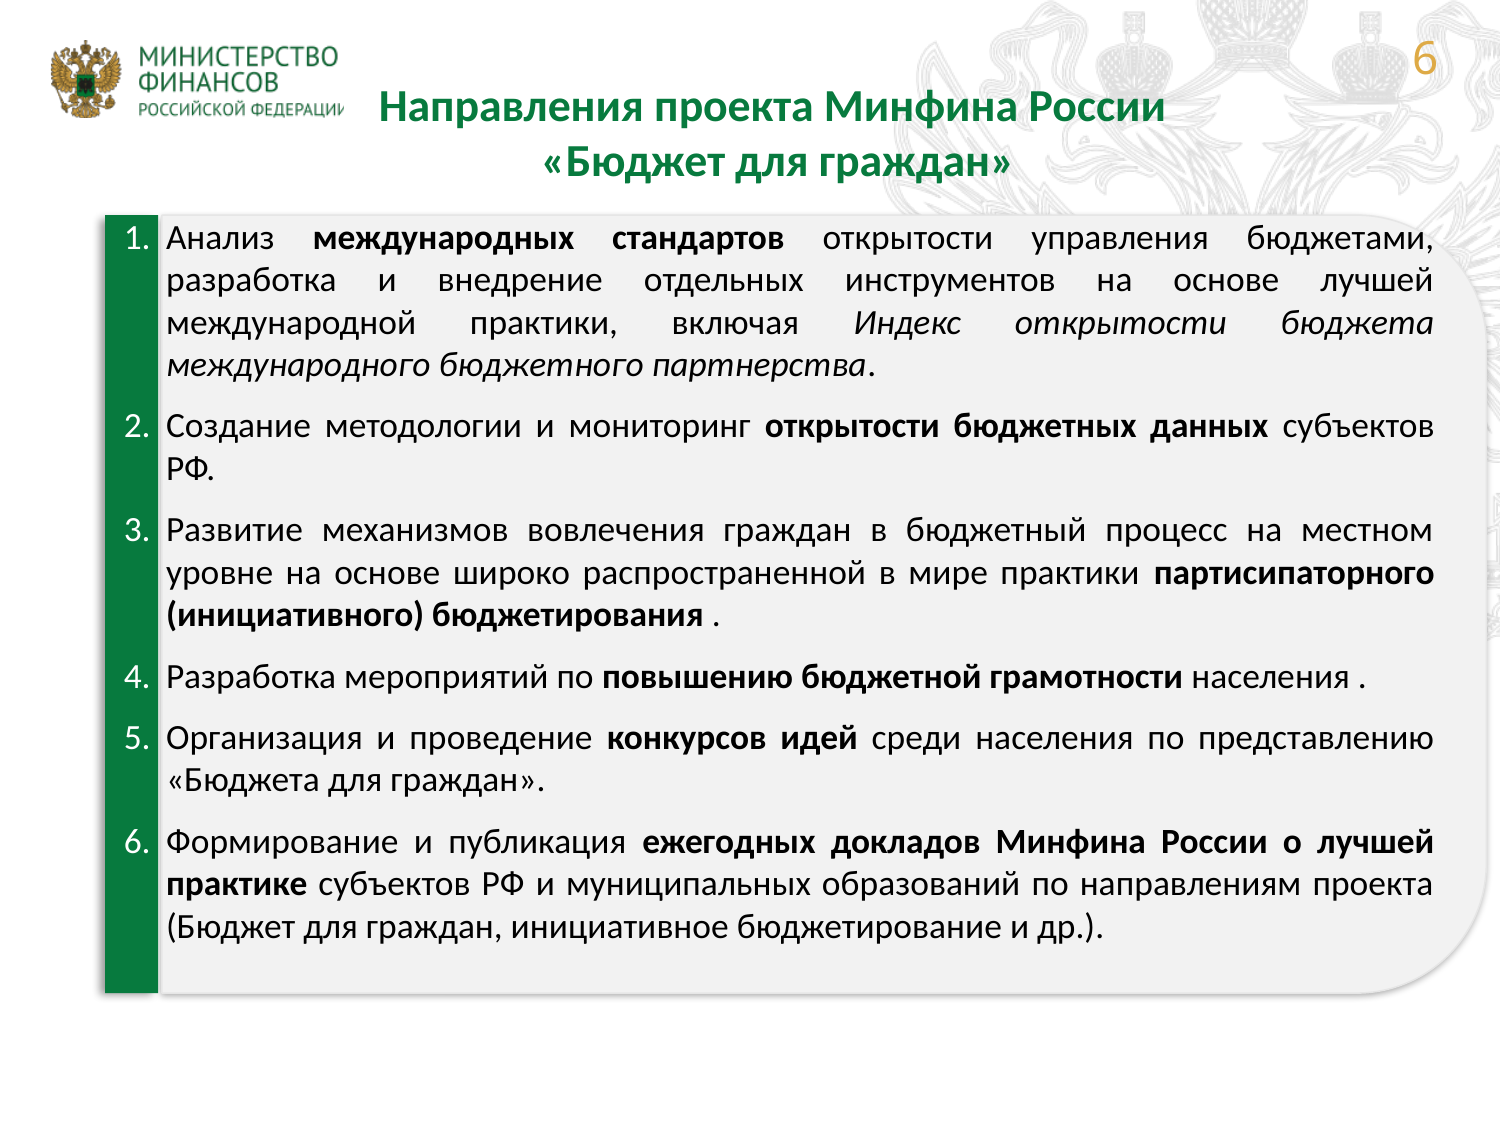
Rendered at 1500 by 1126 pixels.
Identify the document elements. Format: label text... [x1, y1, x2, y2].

text_box Анализ международных стандартов открытости управления бюджетами, разработка и внедрение отдельных инструментов на основе лучшей международной практики, включая Индекс открытости бюджета международного бюджетного партнерства. Создание методологии и мониторинг открытости бюджетных данных субъектов РФ. Развитие механизмов вовлечения граждан в бюджетный процесс на местном уровне на основе широко распространенной в мире практики партисипаторного (инициативного) бюджетирования . Разработка мероприятий по повышению бюджетной грамотности населения . Организация и проведение конкурсов идей среди населения по представлению «Бюджета для граждан». Формирование и публикация ежегодных докладов Минфина России о лучшей практике субъектов РФ и муниципальных образований по направлениям проекта (Бюджет для граждан, инициативное бюджетирование и др.). [109, 206, 1450, 953]
text_box Направления проекта Минфина России «Бюджет для граждан» [89, 67, 1467, 155]
text_box [104, 214, 159, 994]
slide_number 6 [1397, 16, 1500, 105]
text_box [161, 253, 1488, 994]
